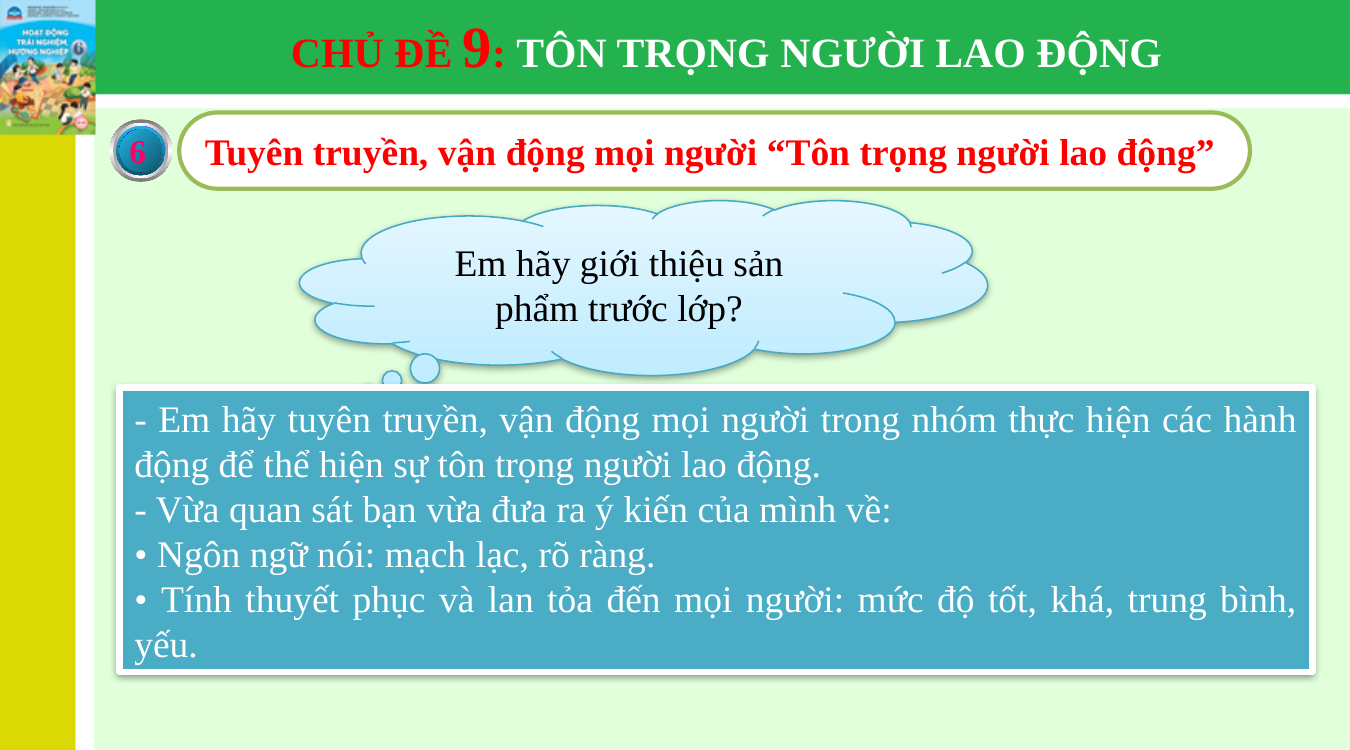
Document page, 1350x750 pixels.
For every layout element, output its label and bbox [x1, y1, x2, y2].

text_box [109, 119, 173, 183]
picture [22, 29, 69, 37]
picture [0, 0, 1350, 750]
